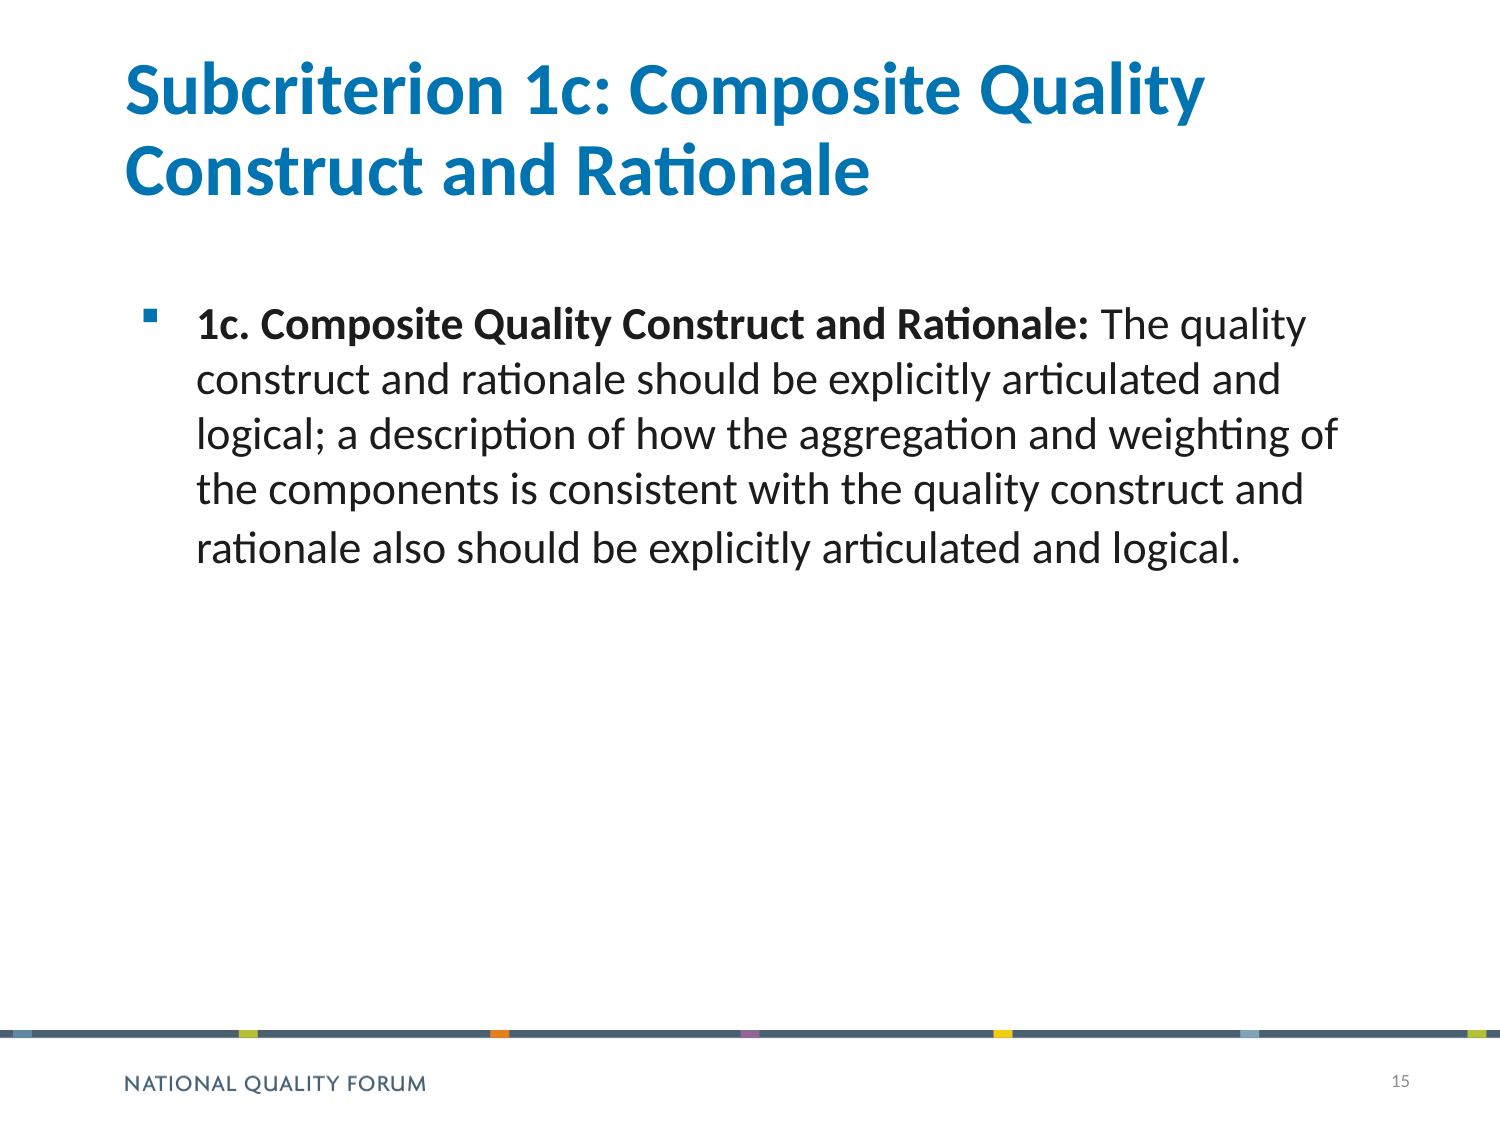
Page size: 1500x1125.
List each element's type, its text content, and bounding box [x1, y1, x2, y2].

slide_number 15 [1166, 1061, 1425, 1113]
title Subcriterion 1c: Composite Quality Construct and Rationale [125, 50, 1426, 238]
picture [0, 1030, 1500, 1097]
text_box 1c. Composite Quality Construct and Rationale: The quality construct and rationale should be explicitly articulated and logical; a description of how the aggregation and weighting of the components is consistent with the quality construct and rationale also should be explicitly articulated and logical. [125, 286, 1425, 582]
